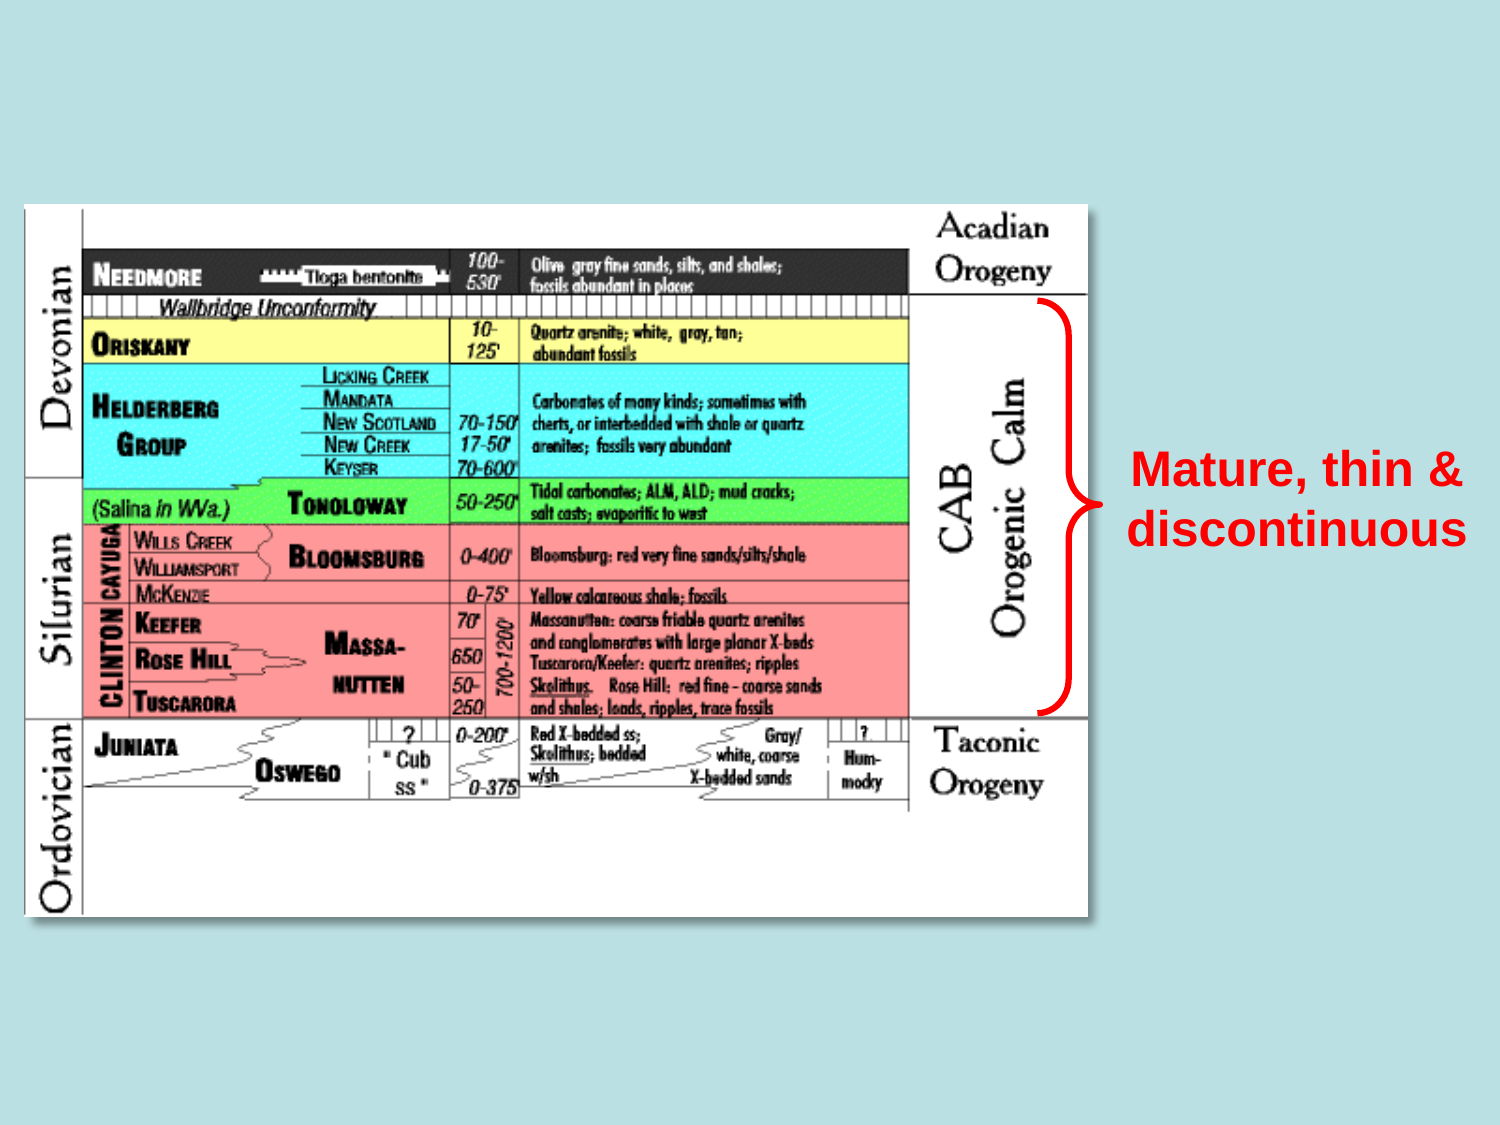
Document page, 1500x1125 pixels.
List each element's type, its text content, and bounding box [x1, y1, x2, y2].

text_box Mature, thin & discontinuous [1091, 429, 1500, 564]
picture [24, 204, 1088, 918]
